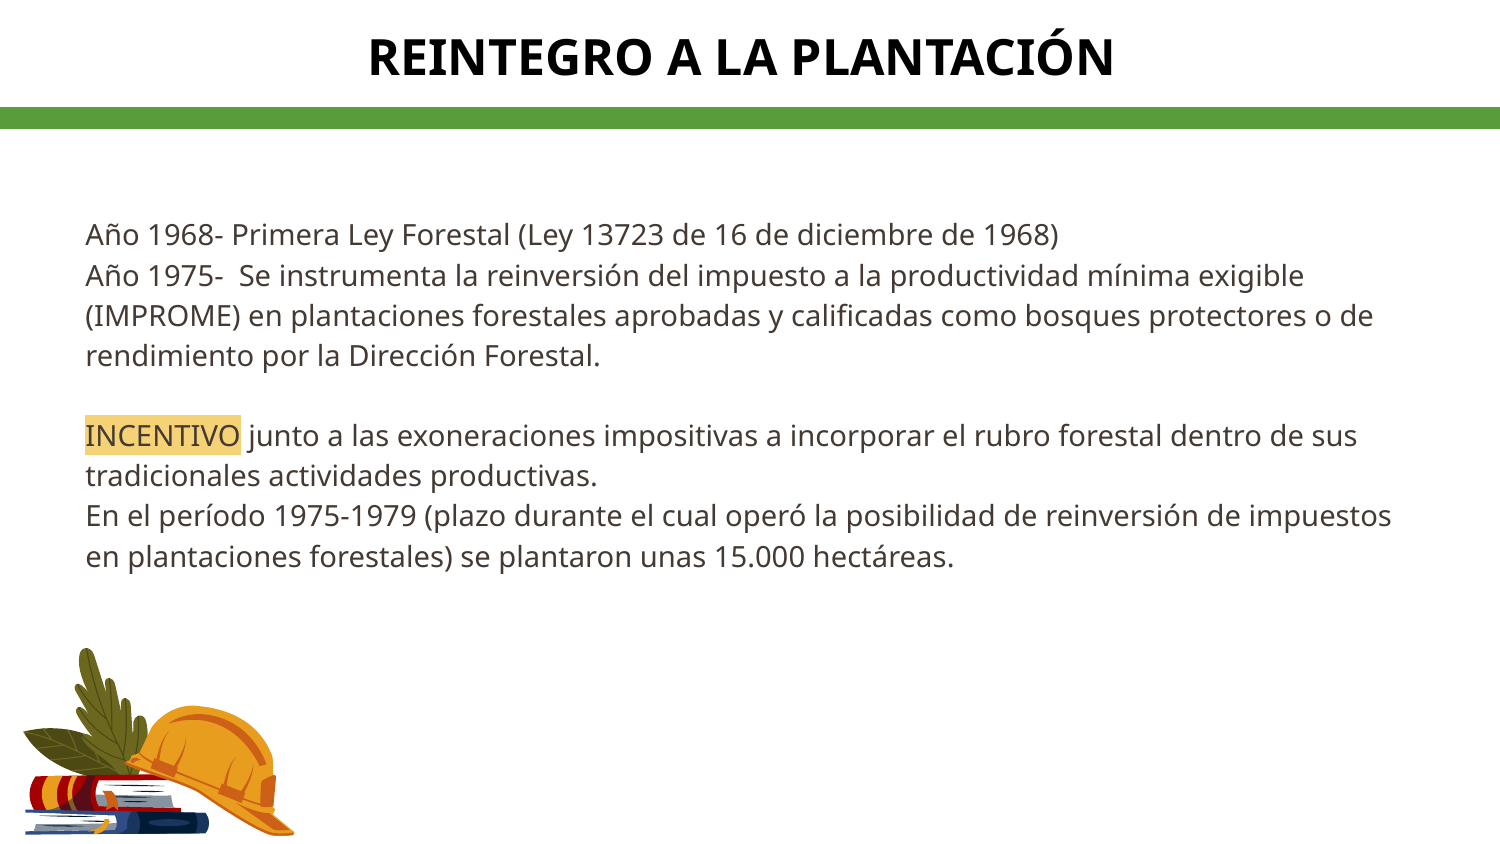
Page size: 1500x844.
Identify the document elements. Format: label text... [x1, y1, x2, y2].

text_box [0, 108, 1500, 127]
text_box Año 1968- Primera Ley Forestal (Ley 13723 de 16 de diciembre de 1968) Año 1975- Se instrumenta la reinversión del impuesto a la productividad mínima exigible (IMPROME) en plantaciones forestales aprobadas y calificadas como bosques protectores o de rendimiento por la Dirección Forestal. INCENTIVO junto a las exoneraciones impositivas a incorporar el rubro forestal dentro de sus tradicionales actividades productivas. En el período 1975-1979 (plazo durante el cual operó la posibilidad de reinversión de impuestos en plantaciones forestales) se plantaron unas 15.000 hectáreas. [70, 196, 1429, 588]
text_box REINTEGRO A LA PLANTACIÓN [28, 10, 1456, 101]
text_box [10, 641, 341, 844]
